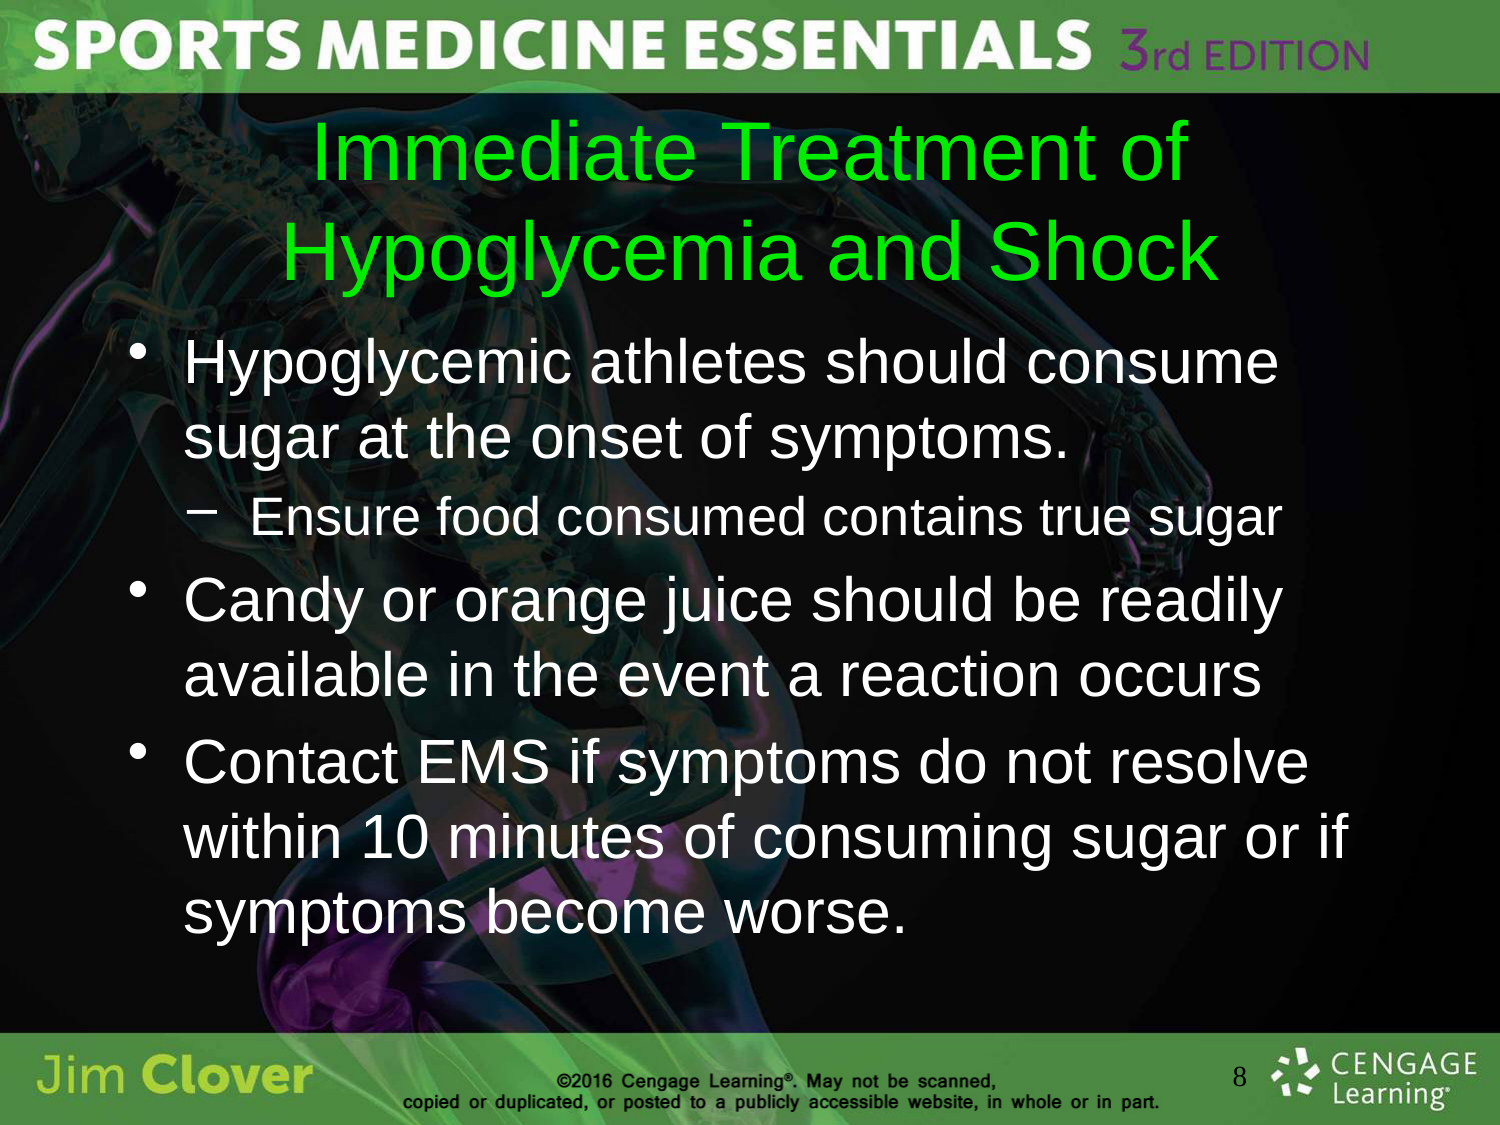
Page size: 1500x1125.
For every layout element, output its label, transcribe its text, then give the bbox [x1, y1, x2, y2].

list Hypoglycemic athletes should consume sugar at the onset of symptoms. Ensure food consumed contains true sugar Candy or orange juice should be readily available in the event a reaction occurs Contact EMS if symptoms do not resolve within 10 minutes of consuming sugar or if symptoms become worse. [112, 313, 1388, 989]
picture [0, 0, 1500, 1125]
slide_number 8 [950, 1050, 1263, 1125]
title Immediate Treatment of Hypoglycemia and Shock [112, 97, 1388, 310]
